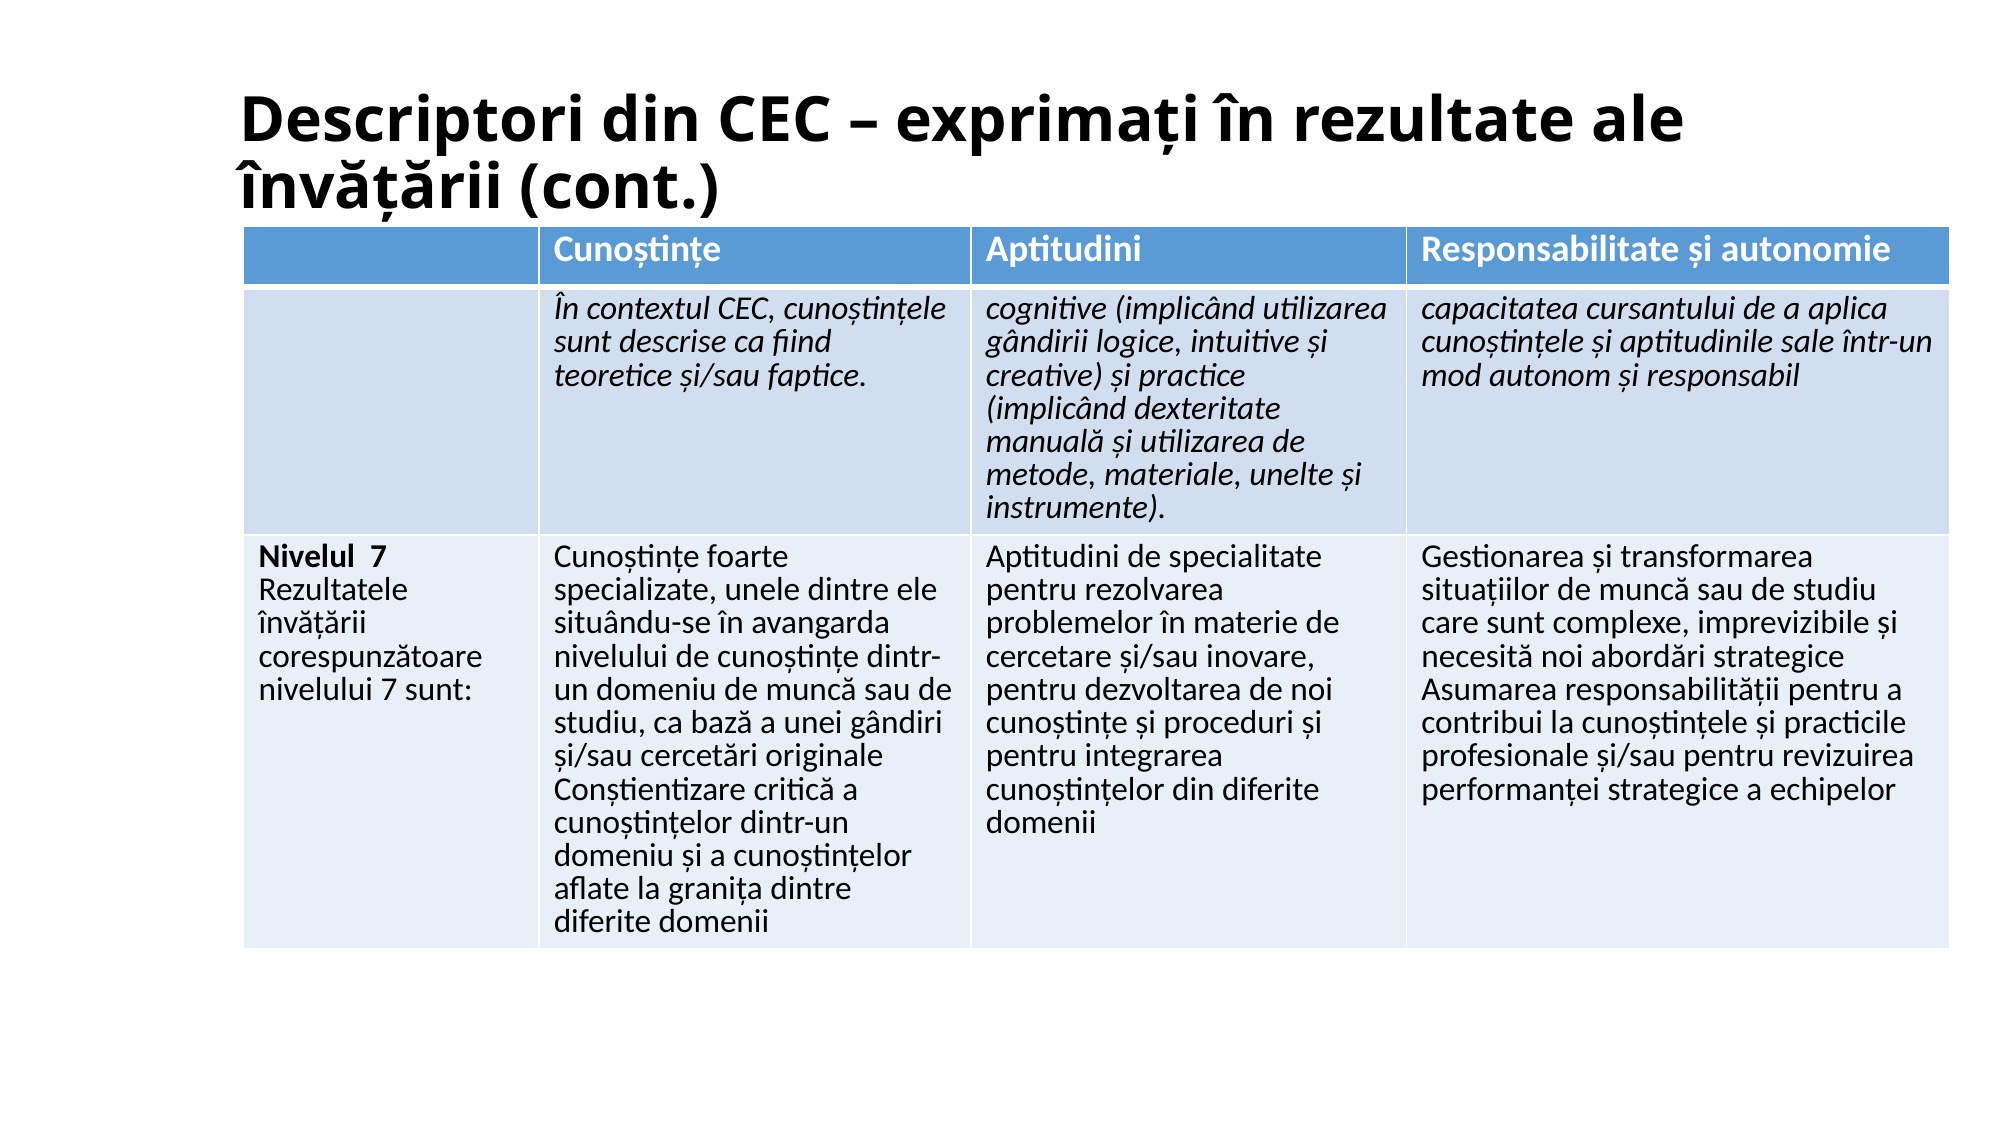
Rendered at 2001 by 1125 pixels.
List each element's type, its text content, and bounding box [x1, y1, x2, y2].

title Descriptori din CEC – exprimați în rezultate ale învățării (cont.) [224, 77, 1965, 233]
table_header Cunoștințe [540, 227, 970, 284]
table_cell Cunoștințe foarte specializate, unele dintre ele situându-se în avangarda nivelului de cunoștințe dintr-un domeniu de muncă sau de studiu, ca bază a unei gândiri și/sau cercetări originale Conștientizare critică a cunoștințelor dintr-un domeniu și a cunoștințelor aflate la granița dintre diferite domenii [540, 536, 970, 948]
table_cell Gestionarea și transformarea situațiilor de muncă sau de studiu care sunt complexe, imprevizibile și necesită noi abordări strategice Asumarea responsabilității pentru a contribui la cunoștințele și practicile profesionale și/sau pentru revizuirea performanței strategice a echipelor [1407, 536, 1949, 948]
table_header Aptitudini [972, 227, 1406, 284]
table_cell [244, 290, 538, 534]
table_header Responsabilitate și autonomie [1407, 227, 1949, 284]
table_cell Aptitudini de specialitate pentru rezolvarea problemelor în materie de cercetare și/sau inovare, pentru dezvoltarea de noi cunoștințe și proceduri și pentru integrarea cunoștințelor din diferite domenii [972, 536, 1406, 948]
table_header [244, 227, 538, 284]
table_cell capacitatea cursantului de a aplica cunoștințele și aptitudinile sale într-un mod autonom și responsabil [1407, 290, 1949, 534]
table_cell În contextul CEC, cunoștințele sunt descrise ca fiind teoretice și/sau faptice. [540, 290, 970, 534]
table_cell cognitive (implicând utilizarea gândirii logice, intuitive și creative) și practice (implicând dexteritate manuală și utilizarea de metode, materiale, unelte și instrumente). [972, 290, 1406, 534]
table_cell Nivelul 7 Rezultatele învățării corespunzătoare nivelului 7 sunt: [244, 536, 538, 948]
